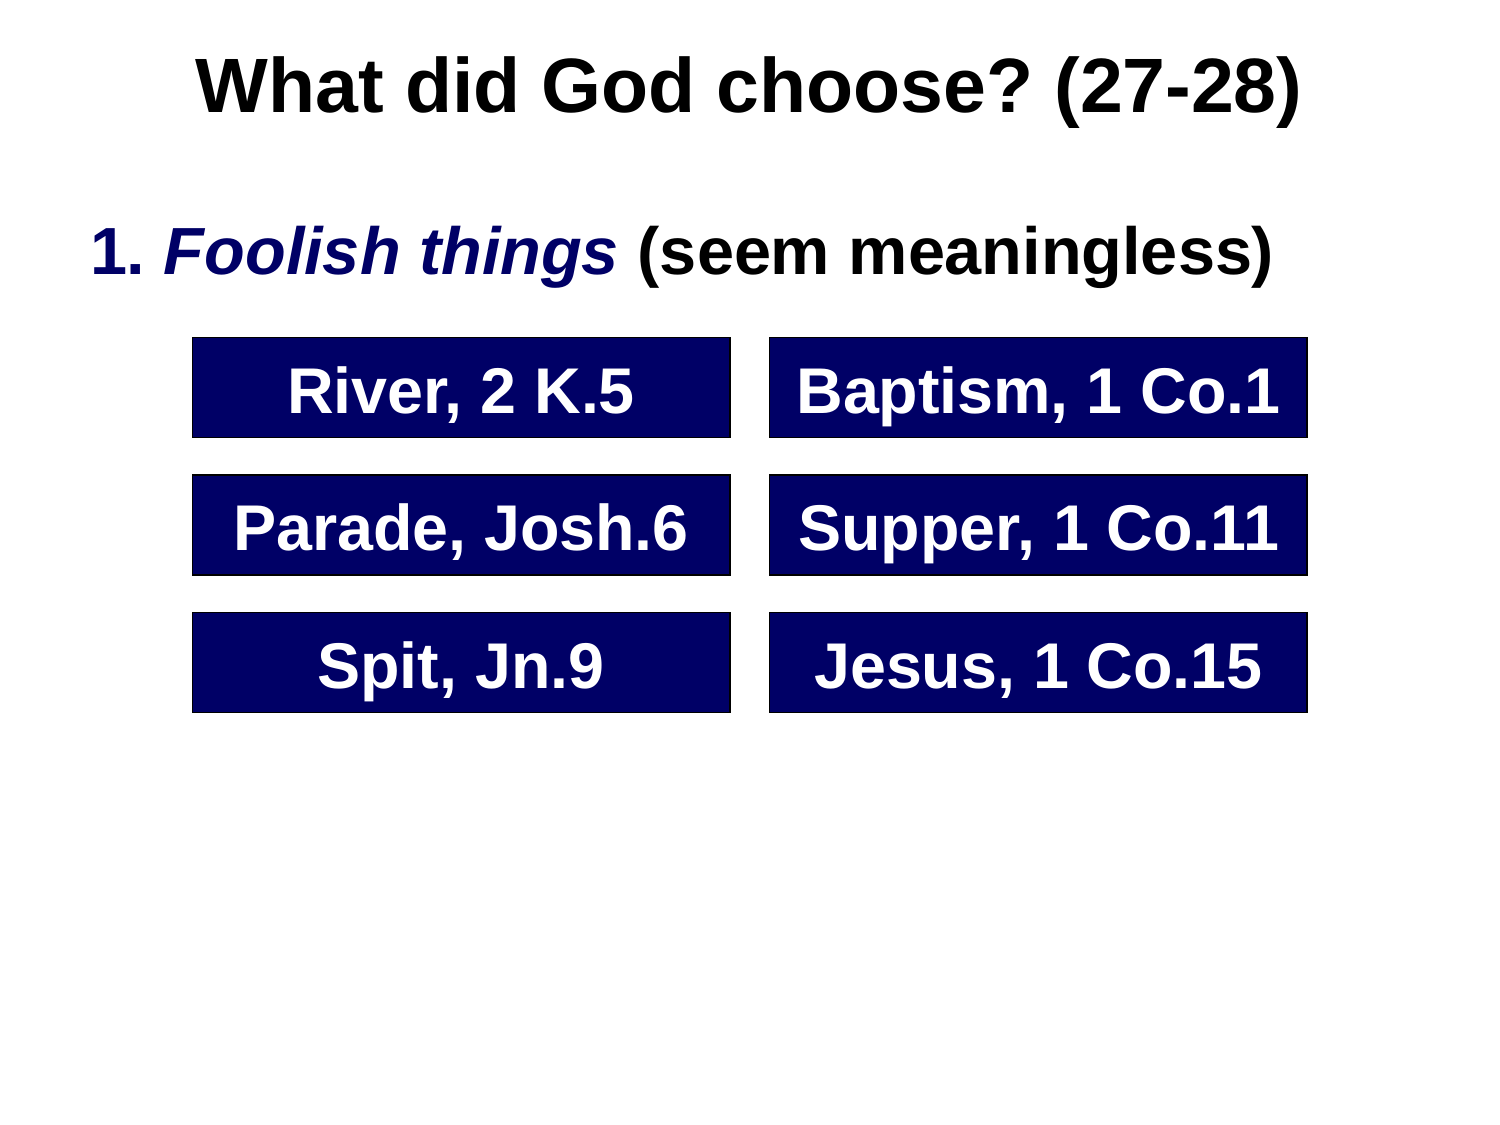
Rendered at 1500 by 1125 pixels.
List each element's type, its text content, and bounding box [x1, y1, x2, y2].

text_box Spit, Jn.9 [192, 612, 730, 713]
text_box Jesus, 1 Co.15 [769, 612, 1308, 713]
text_box Baptism, 1 Co.1 [769, 337, 1308, 438]
text_box Parade, Josh.6 [192, 474, 730, 575]
text_box River, 2 K.5 [192, 337, 730, 438]
text_box Supper, 1 Co.11 [769, 474, 1308, 575]
title What did God choose? (27-28) [0, 0, 1500, 163]
list 1. Foolish things (seem meaningless) [75, 200, 1425, 863]
